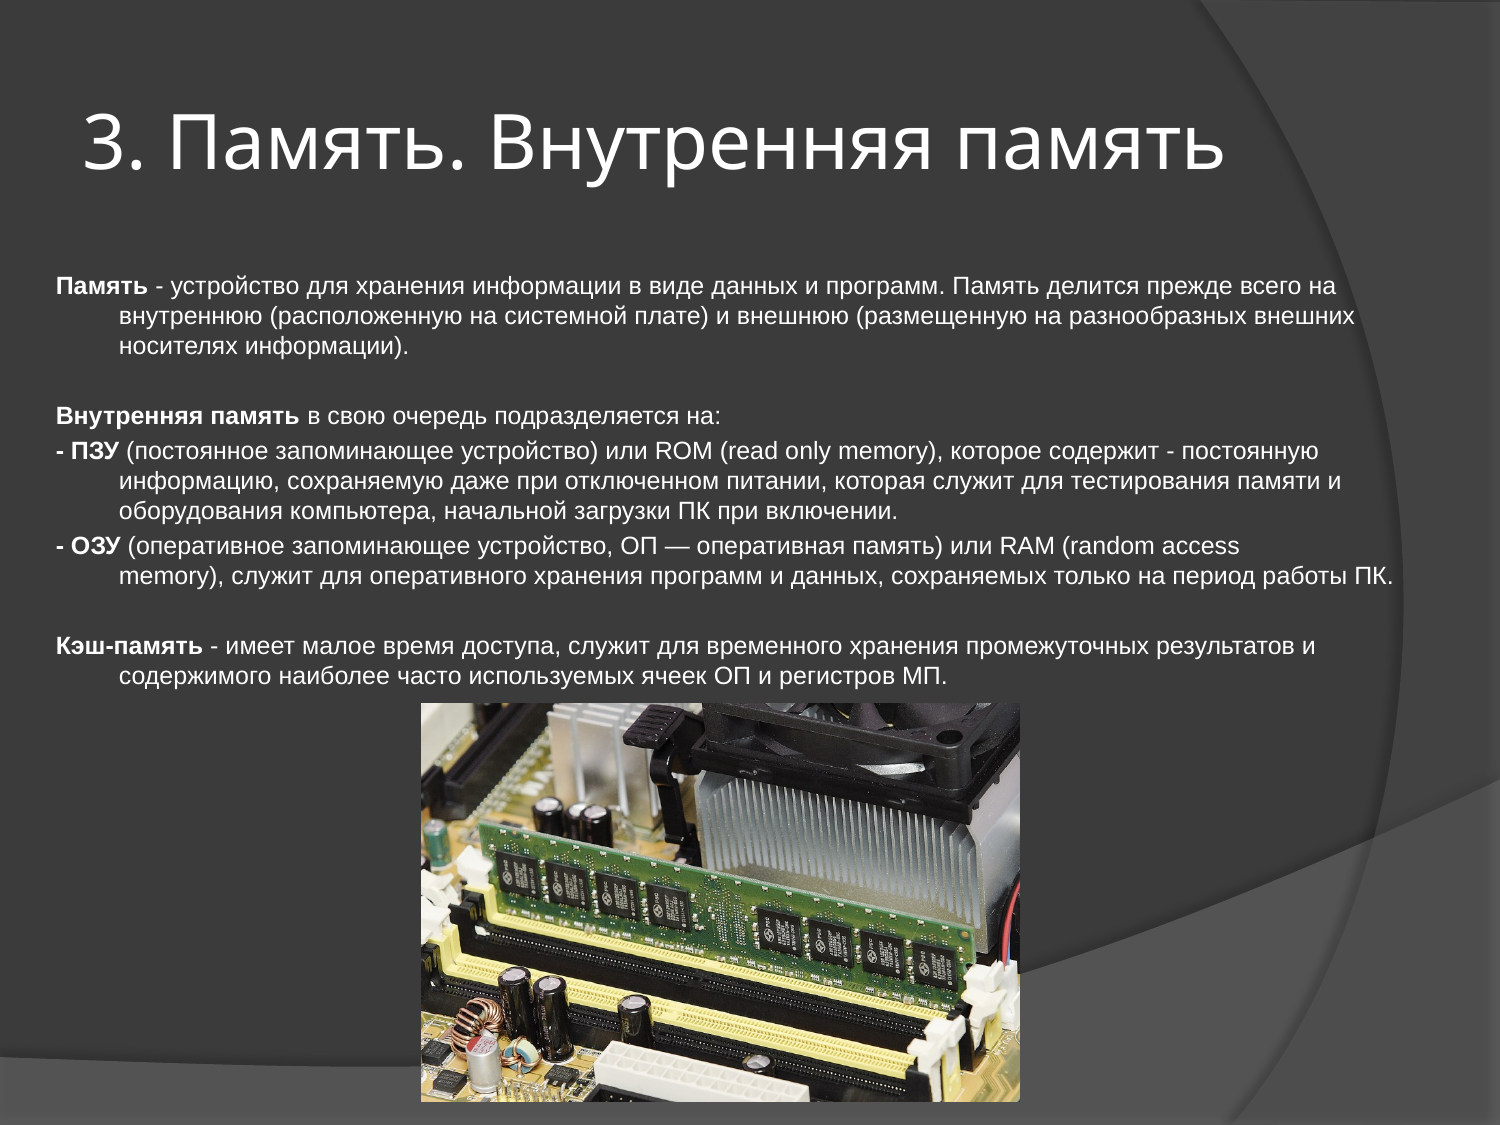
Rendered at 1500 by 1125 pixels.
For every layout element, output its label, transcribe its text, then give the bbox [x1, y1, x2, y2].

title 3. Память. Внутренняя память [75, 45, 1300, 233]
picture [421, 702, 1020, 1102]
list Память - устройство для хранения информации в виде данных и программ. Память делится прежде всего на внутреннюю (расположенную на системной плате) и внешнюю (размещенную на разнообразных внешних носителях информации). Внутренняя память в свою очередь подразделяется на: - ПЗУ (постоянное запоминающее устройство) или ROM (read only memory), которое содержит - постоянную информацию, сохраняемую даже при отключенном питании, которая служит для тестирования памяти и оборудования компьютера, начальной загрузки ПК при включении. - ОЗУ (оперативное запоминающее устройство, ОП — оперативная память) или RAM (random access memory), служит для оперативного хранения программ и данных, сохраняемых только на период работы ПК. Кэш-память - имеет малое время доступа, служит для временного хранения промежуточных результатов и содержимого наиболее часто используемых ячеек ОП и регистров МП. [35, 262, 1454, 1005]
